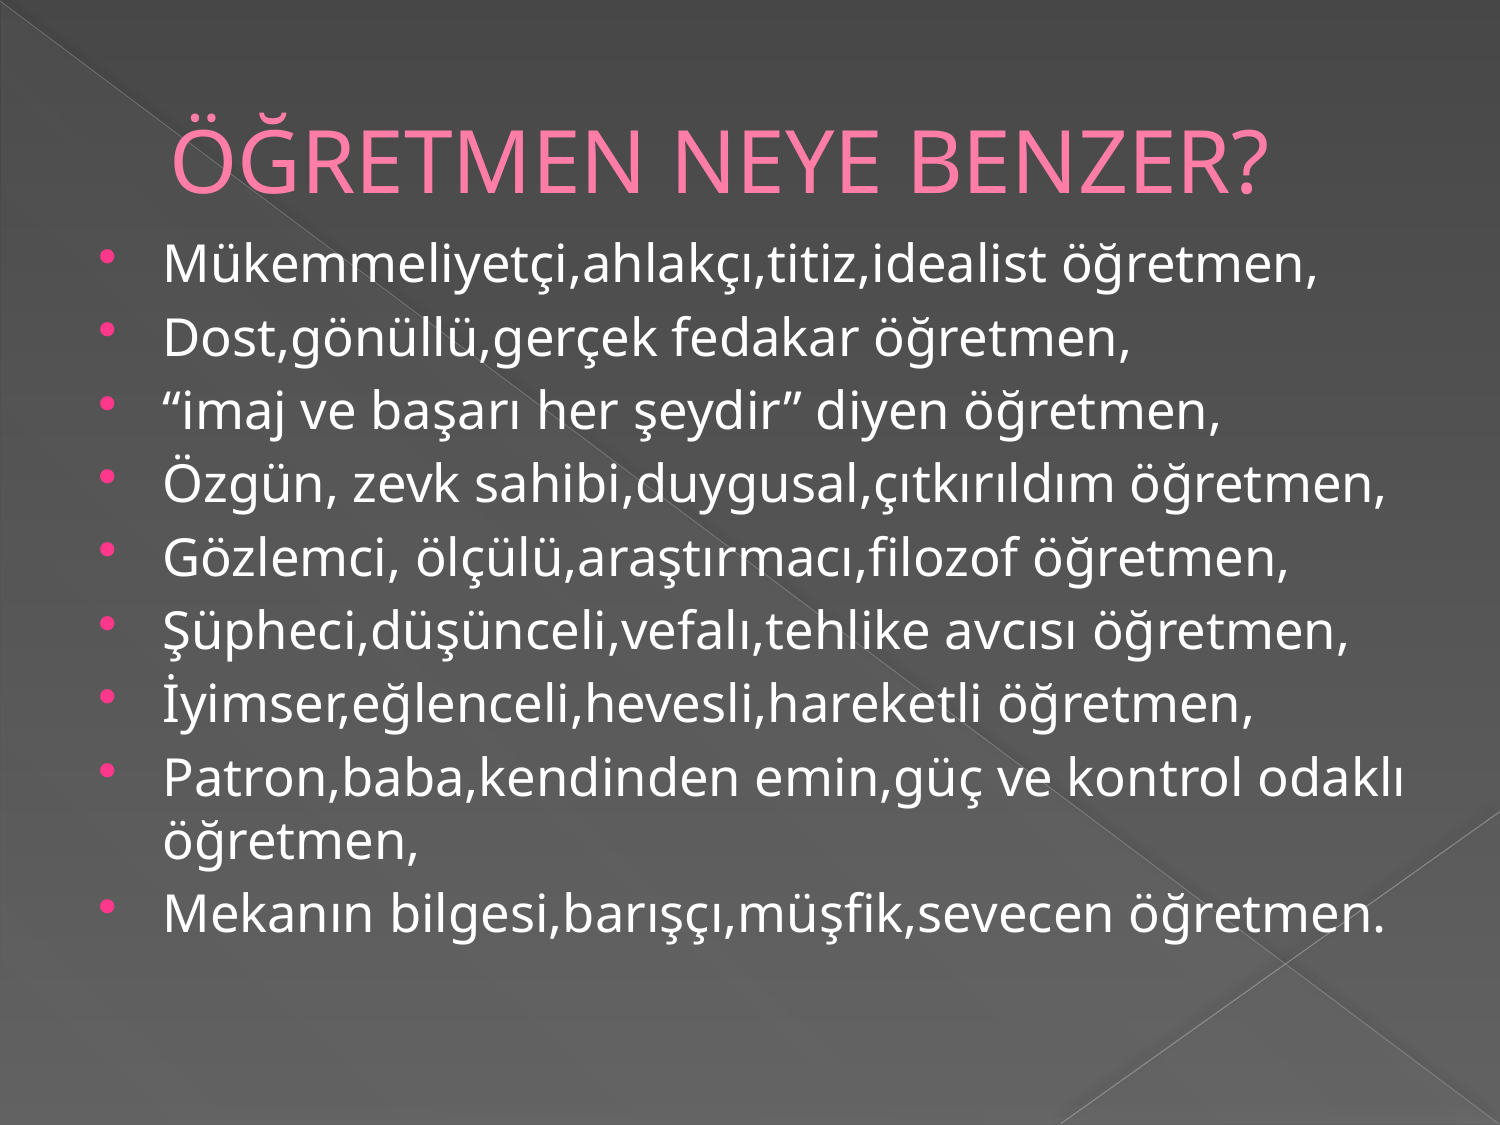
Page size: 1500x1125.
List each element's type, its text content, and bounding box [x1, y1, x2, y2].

list Mükemmeliyetçi,ahlakçı,titiz,idealist öğretmen, Dost,gönüllü,gerçek fedakar öğretmen, “imaj ve başarı her şeydir” diyen öğretmen, Özgün, zevk sahibi,duygusal,çıtkırıldım öğretmen, Gözlemci, ölçülü,araştırmacı,filozof öğretmen, Şüpheci,düşünceli,vefalı,tehlike avcısı öğretmen, İyimser,eğlenceli,hevesli,hareketli öğretmen, Patron,baba,kendinden emin,güç ve kontrol odaklı öğretmen, Mekanın bilgesi,barışçı,müşfik,sevecen öğretmen. [75, 222, 1425, 1059]
title ÖĞRETMEN NEYE BENZER? [75, 43, 1425, 222]
